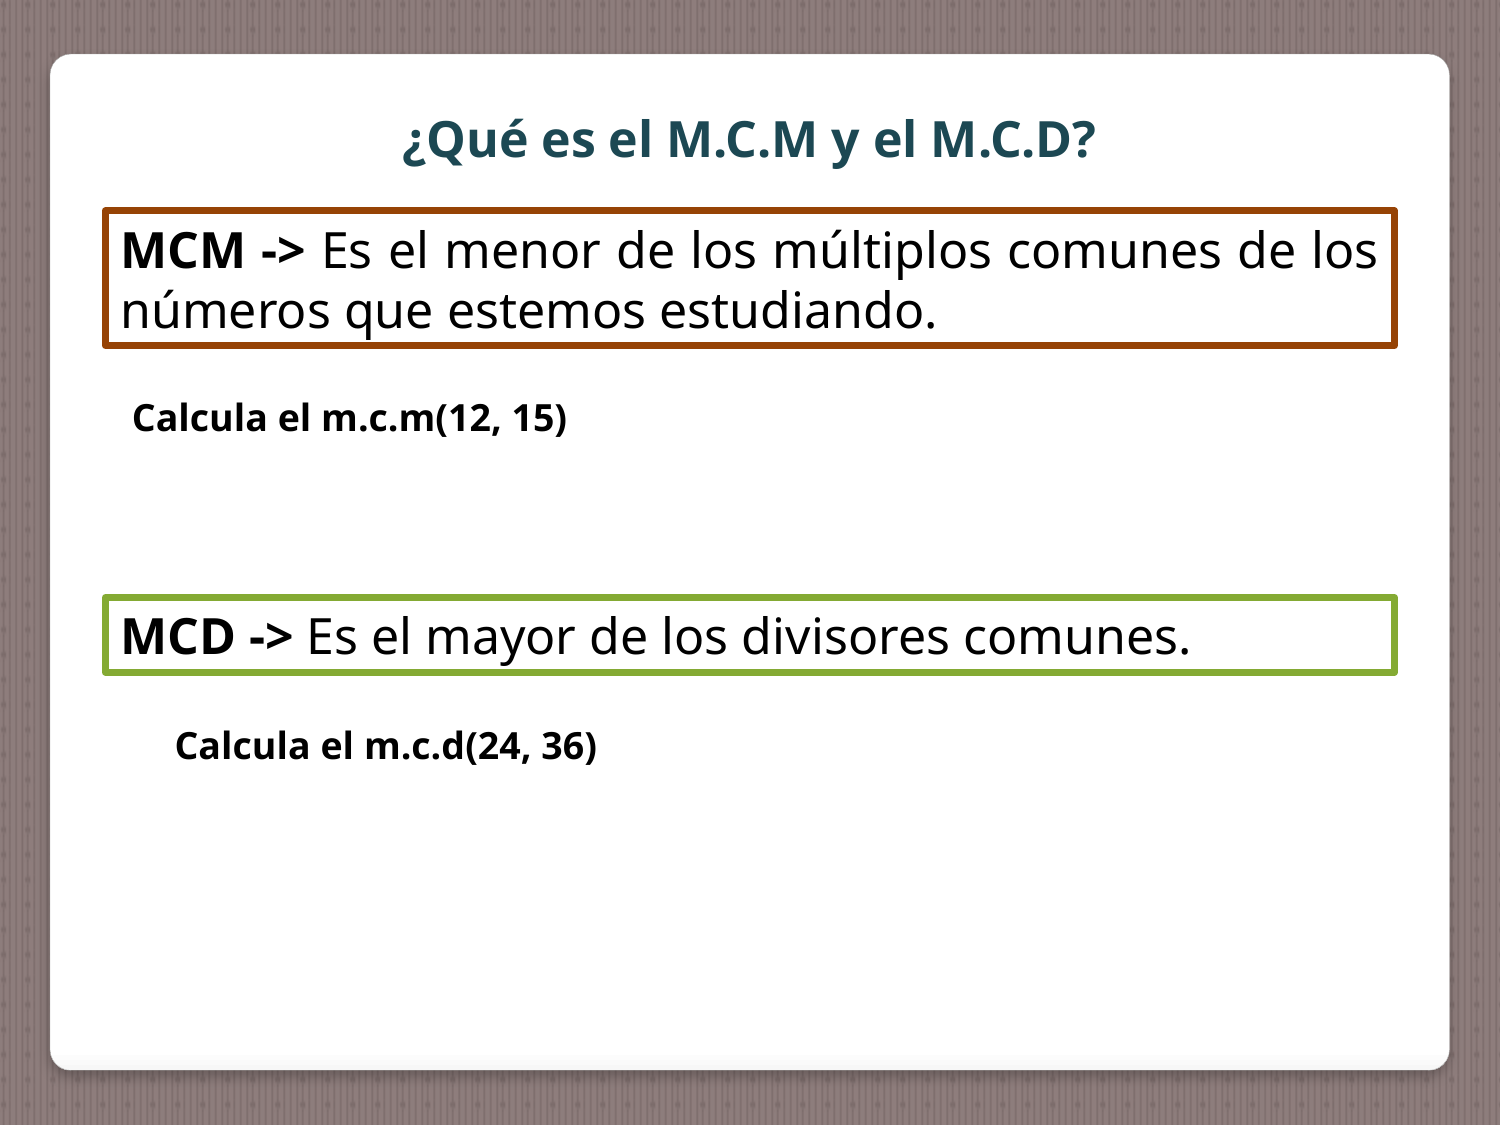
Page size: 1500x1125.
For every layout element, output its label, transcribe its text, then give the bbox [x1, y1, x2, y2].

text_box MCD -> Es el mayor de los divisores comunes. [102, 594, 1398, 676]
text_box ¿Qué es el M.C.M y el M.C.D? [58, 99, 1442, 175]
text_box MCM -> Es el menor de los múltiplos comunes de los números que estemos estudiando. [102, 207, 1398, 349]
text_box Calcula el m.c.m(12, 15) [117, 386, 1383, 447]
text_box Calcula el m.c.d(24, 36) [159, 714, 613, 775]
